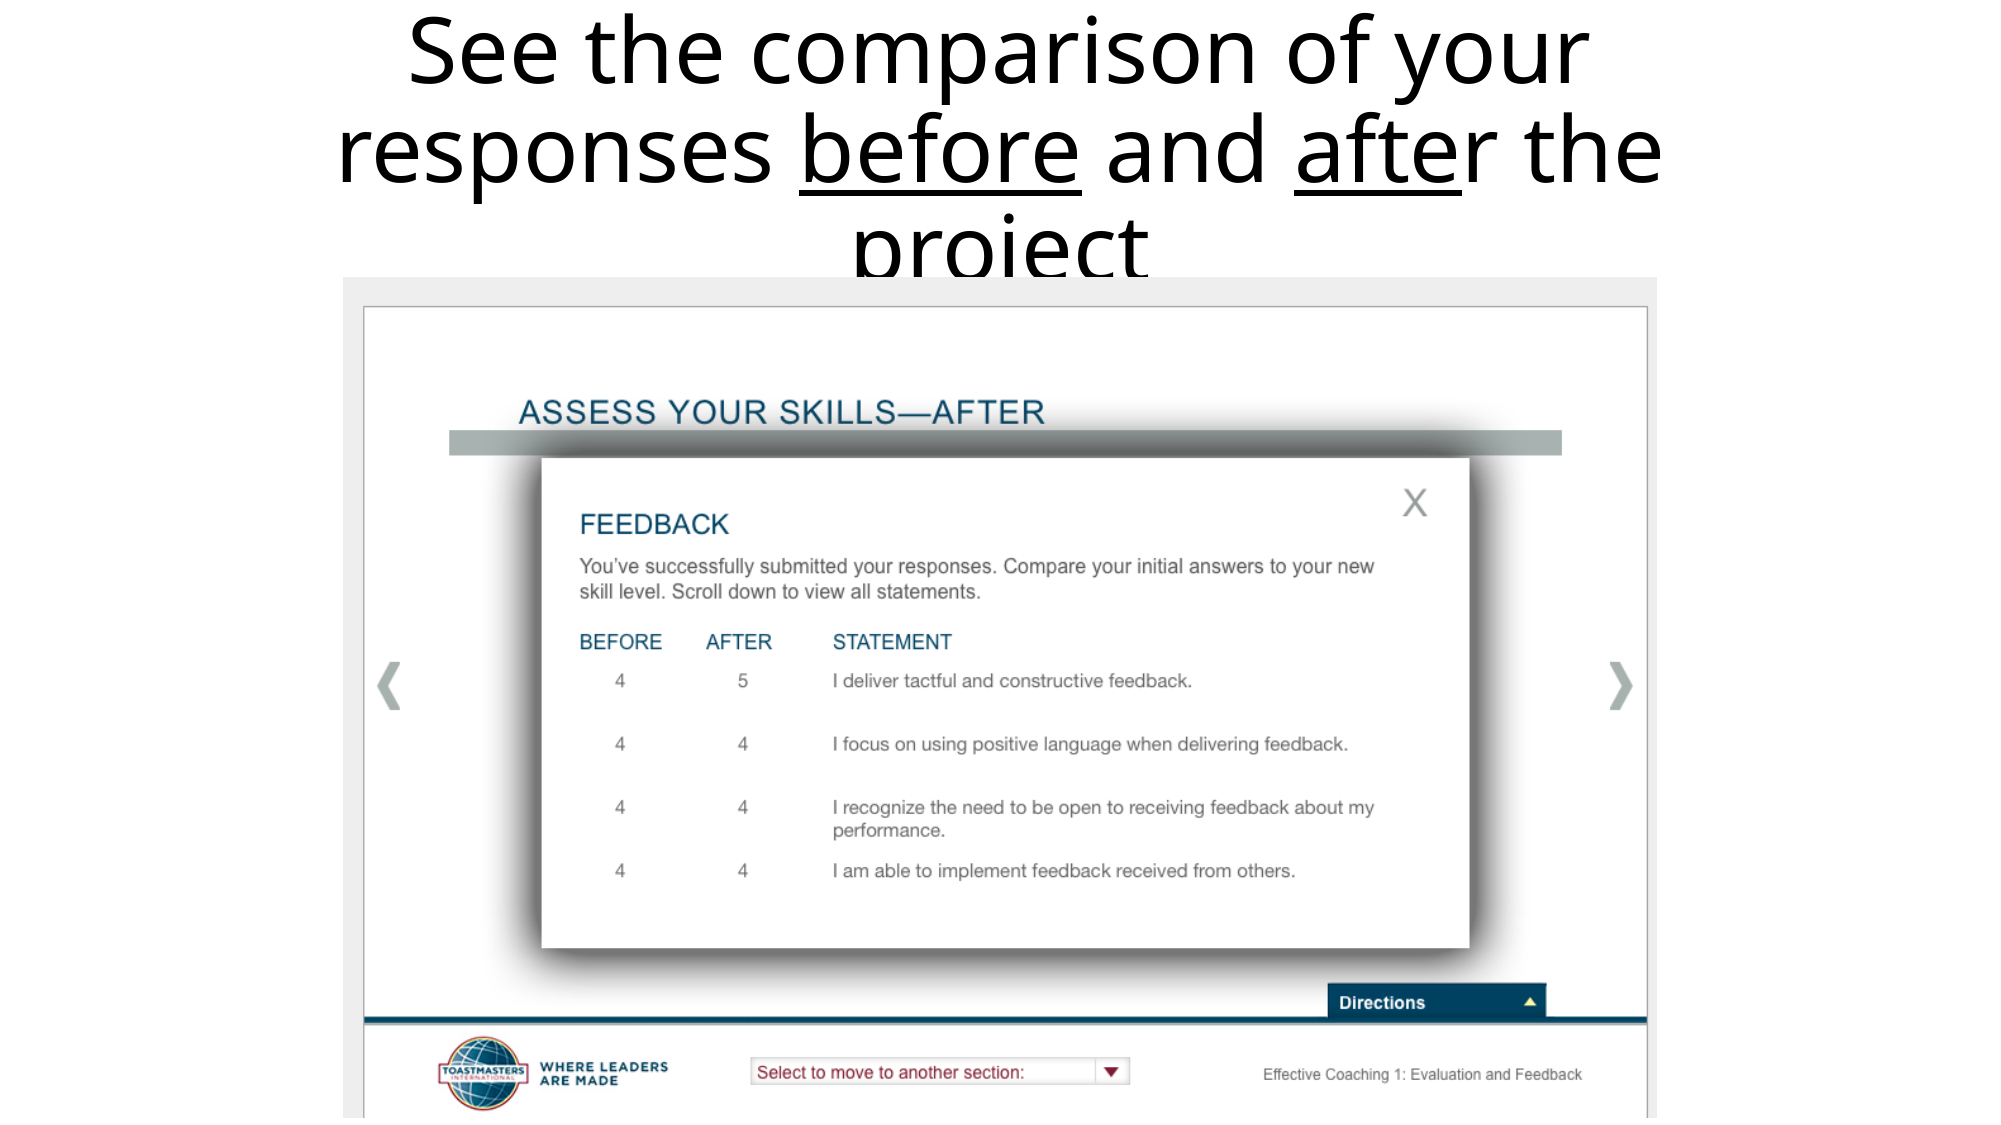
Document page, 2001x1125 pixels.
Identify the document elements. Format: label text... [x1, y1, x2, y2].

title See the comparison of your responses before and after the project [240, 44, 1760, 262]
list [343, 277, 1657, 1118]
